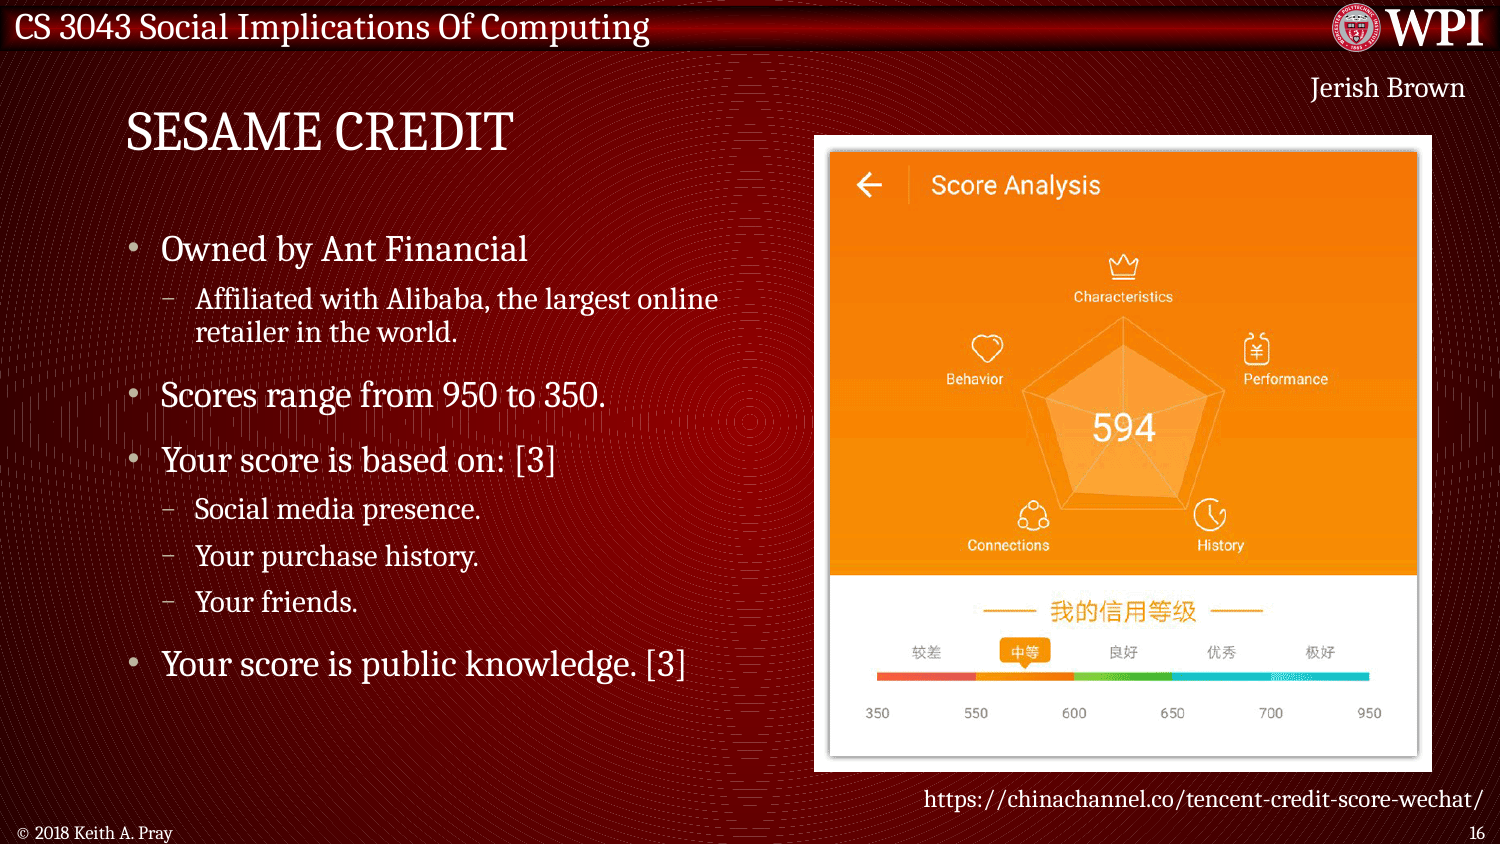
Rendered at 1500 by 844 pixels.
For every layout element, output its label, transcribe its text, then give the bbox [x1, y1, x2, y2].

text_box Jerish Brown [1123, 61, 1481, 111]
picture [1332, 3, 1483, 52]
footer © 2018 Keith A. Pray [0, 821, 913, 844]
text_box https://chinachannel.co/tencent-credit-score-wechat/ [0, 775, 1500, 821]
list Owned by Ant Financial Affiliated with Alibaba, the largest online retailer in the world. Scores range from 950 to 350. Your score is based on: [3] Social media presence. Your purchase history. Your friends. Your score is public knowledge. [3] [112, 221, 739, 772]
slide_number 16 [1397, 821, 1500, 844]
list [813, 135, 1433, 773]
title Sesame credit [112, 59, 1388, 210]
